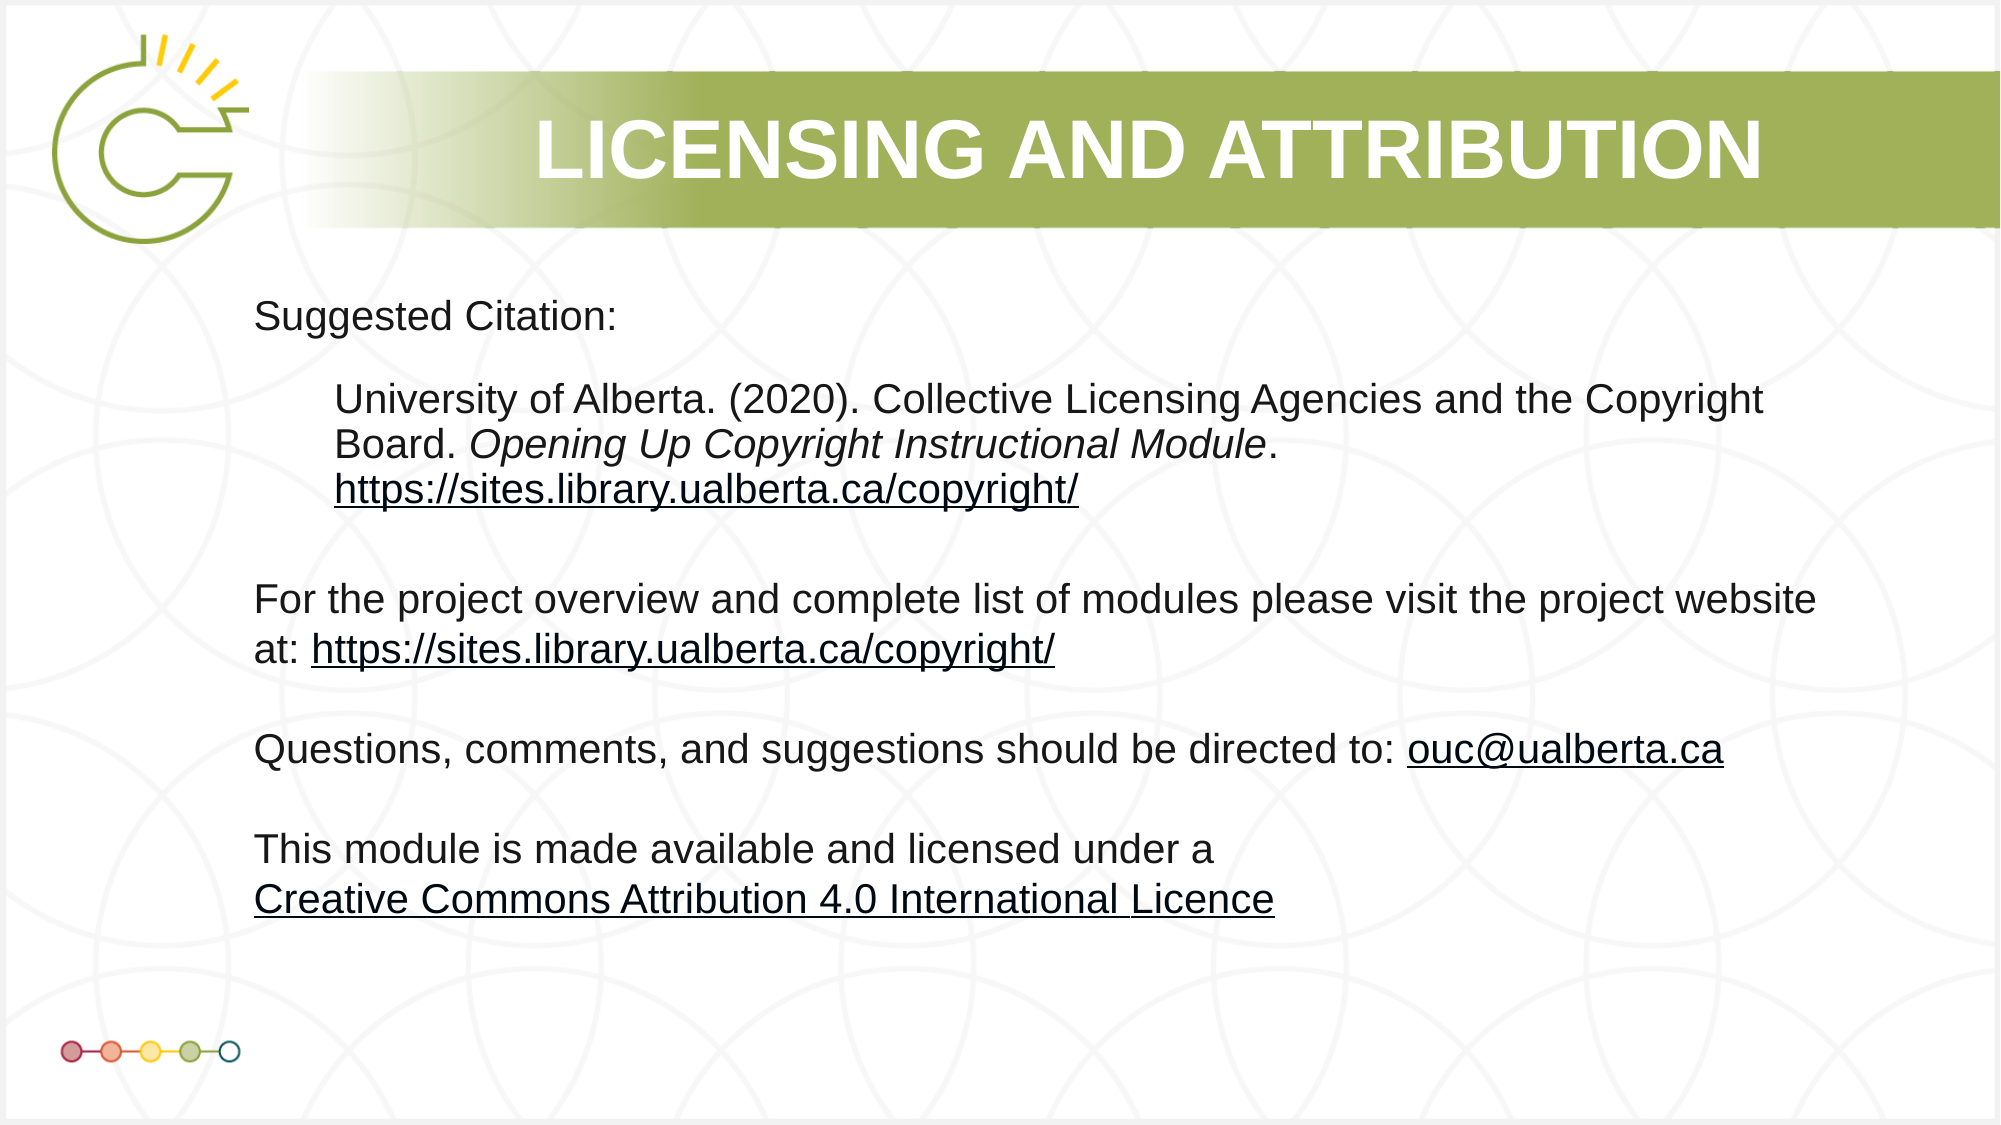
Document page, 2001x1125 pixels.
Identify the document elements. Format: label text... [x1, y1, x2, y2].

list University of Alberta. (2020). Collective Licensing Agencies and the Copyright Board. Opening Up Copyright Instructional Module. https://sites.library.ualberta.ca/copyright/ [319, 370, 1842, 526]
picture [0, 0, 2001, 1125]
